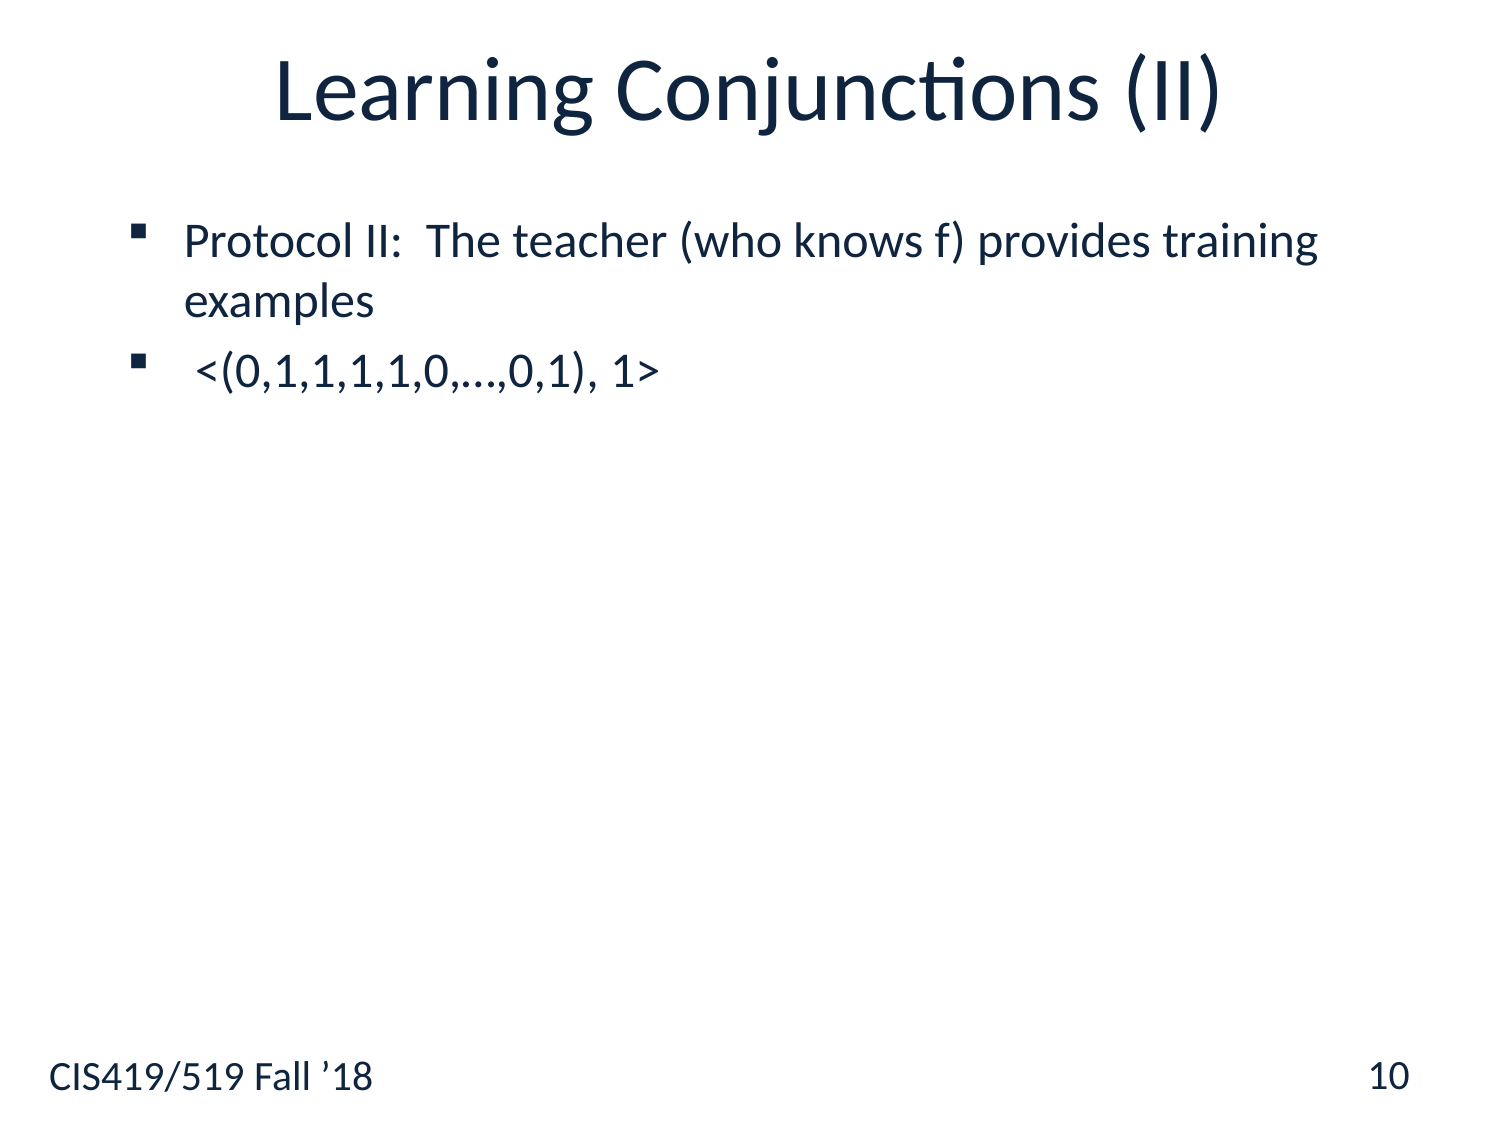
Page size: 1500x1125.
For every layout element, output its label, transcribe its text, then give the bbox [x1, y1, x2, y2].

slide_number 10 [1074, 1042, 1425, 1103]
list Protocol II: The teacher (who knows f) provides training examples <(0,1,1,1,1,0,…,0,1), 1> [112, 200, 1388, 1018]
title Learning Conjunctions (II) [112, 5, 1388, 163]
